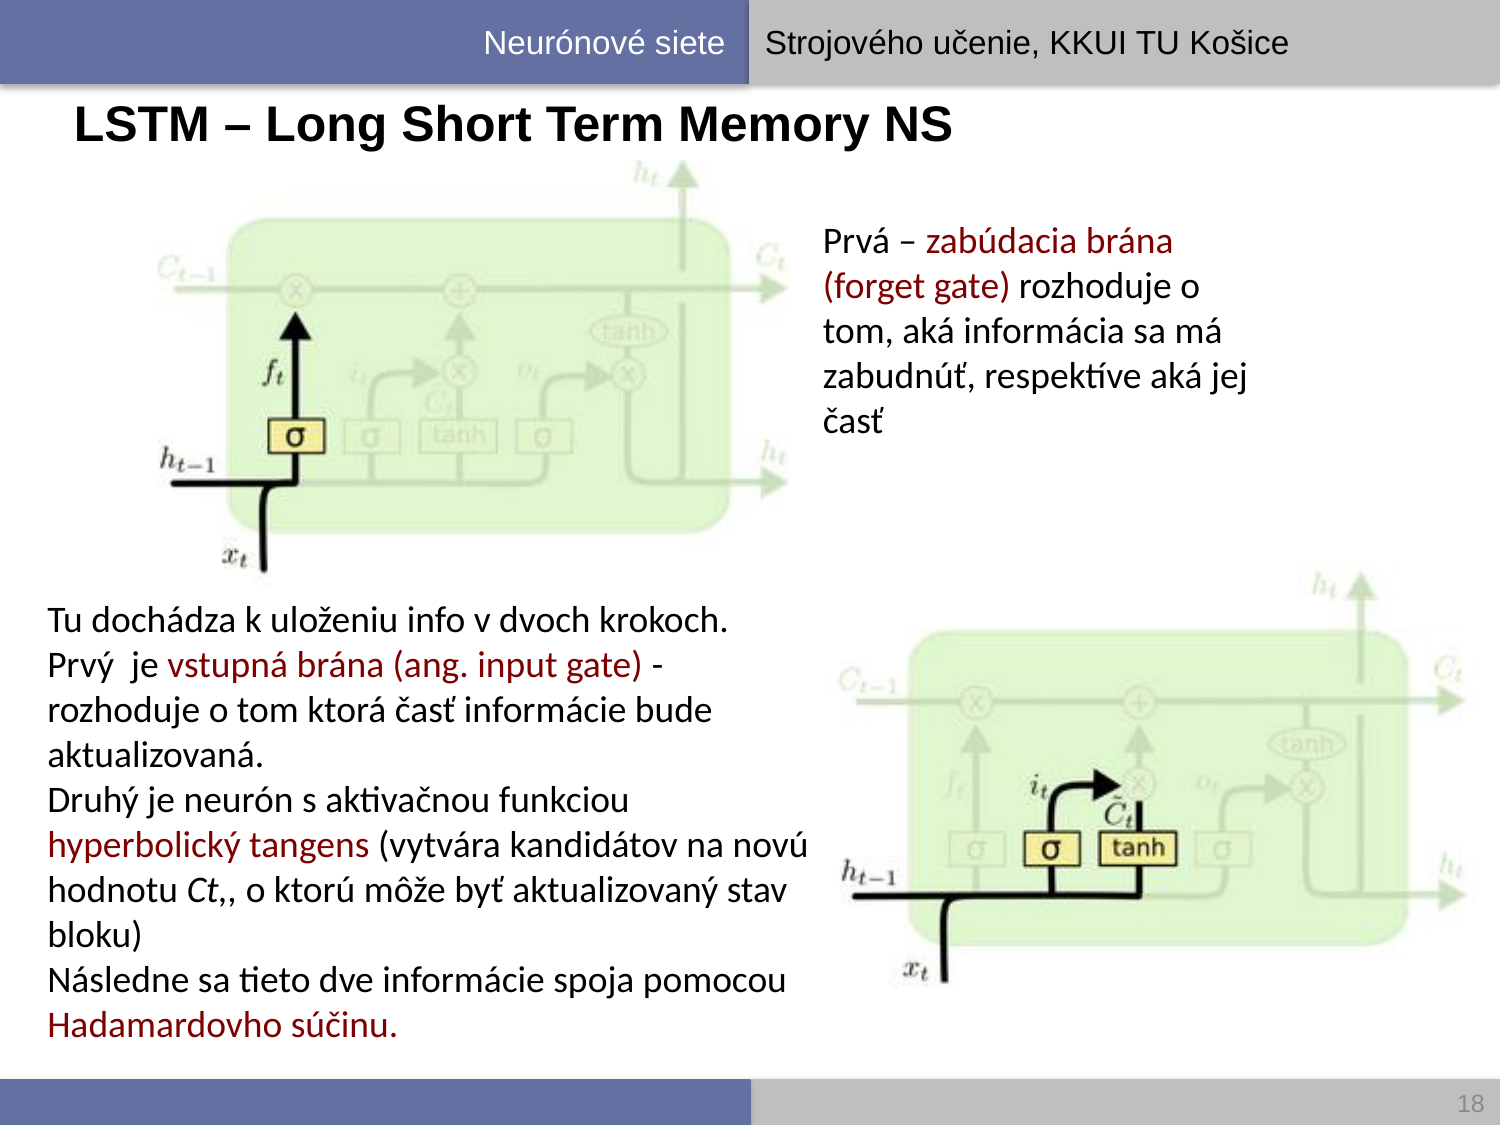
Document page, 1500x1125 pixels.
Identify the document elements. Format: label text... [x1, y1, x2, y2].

picture [807, 562, 1490, 996]
text_box Prvá – zabúdacia brána (forget gate) rozhoduje o tom, aká informácia sa má zabudnúť, respektíve aká jej časť [808, 208, 1293, 449]
text_box Tu dochádza k uloženiu info v dvoch krokoch. Prvý je vstupná brána (ang. input gate) - rozhoduje o tom ktorá časť informácie bude aktualizovaná. Druhý je neurón s aktivačnou funkciou hyperbolický tangens (vytvára kandidátov na novú hodnotu Ct,, o ktorú môže byť aktualizovaný stav bloku) Následne sa tieto dve informácie spoja pomocou Hadamardovho súčinu. [32, 587, 834, 1053]
picture [157, 159, 790, 588]
title LSTM – Long Short Term Memory NS [58, 83, 1457, 160]
slide_number 18 [987, 1079, 1500, 1125]
